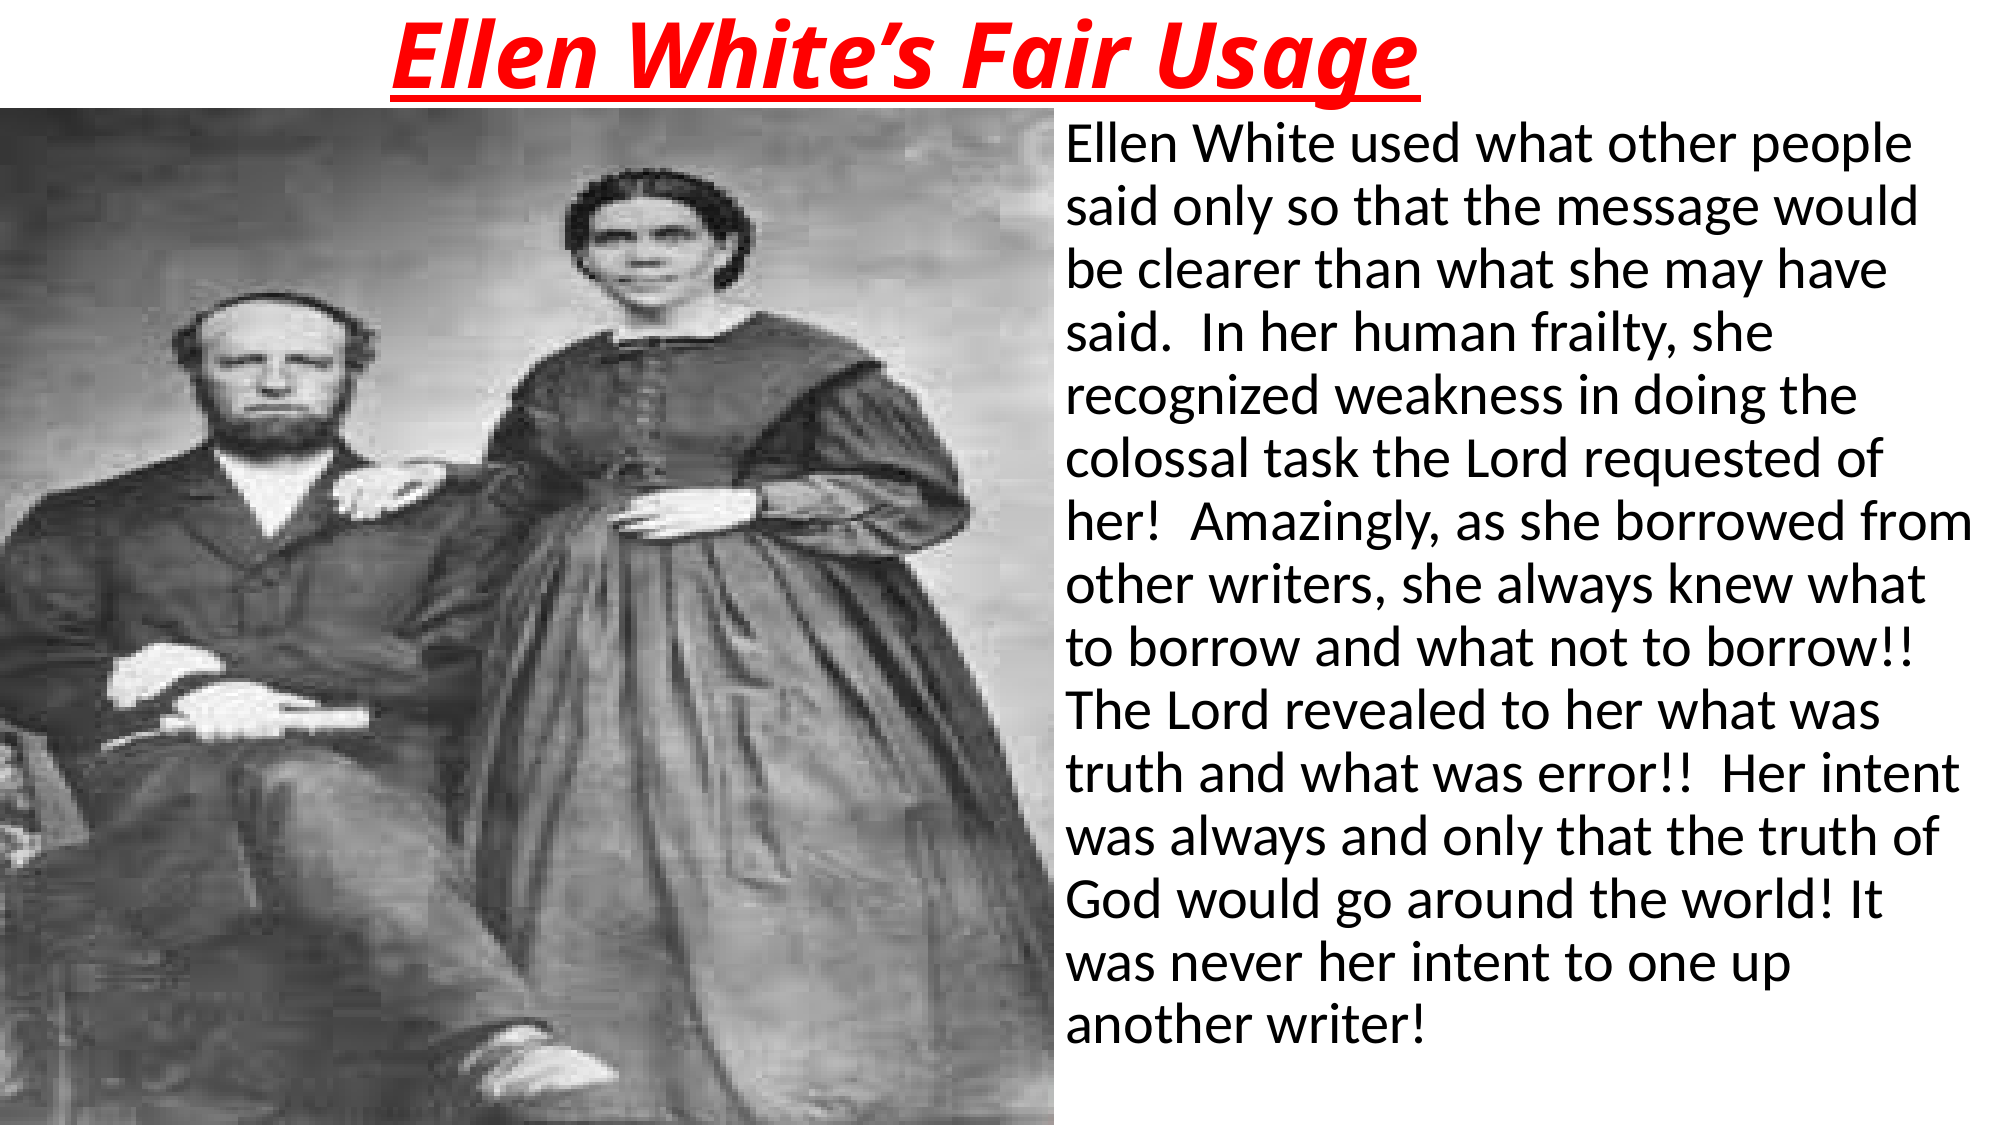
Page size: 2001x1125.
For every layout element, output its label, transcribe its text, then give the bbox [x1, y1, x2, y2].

title Ellen White’s Fair Usage [137, 0, 1863, 108]
list Ellen White used what other people said only so that the message would be clearer than what she may have said. In her human frailty, she recognized weakness in doing the colossal task the Lord requested of her! Amazingly, as she borrowed from other writers, she always knew what to borrow and what not to borrow!! The Lord revealed to her what was truth and what was error!! Her intent was always and only that the truth of God would go around the world! It was never her intent to one up another writer! [1012, 104, 2000, 1125]
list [0, 108, 1054, 1125]
